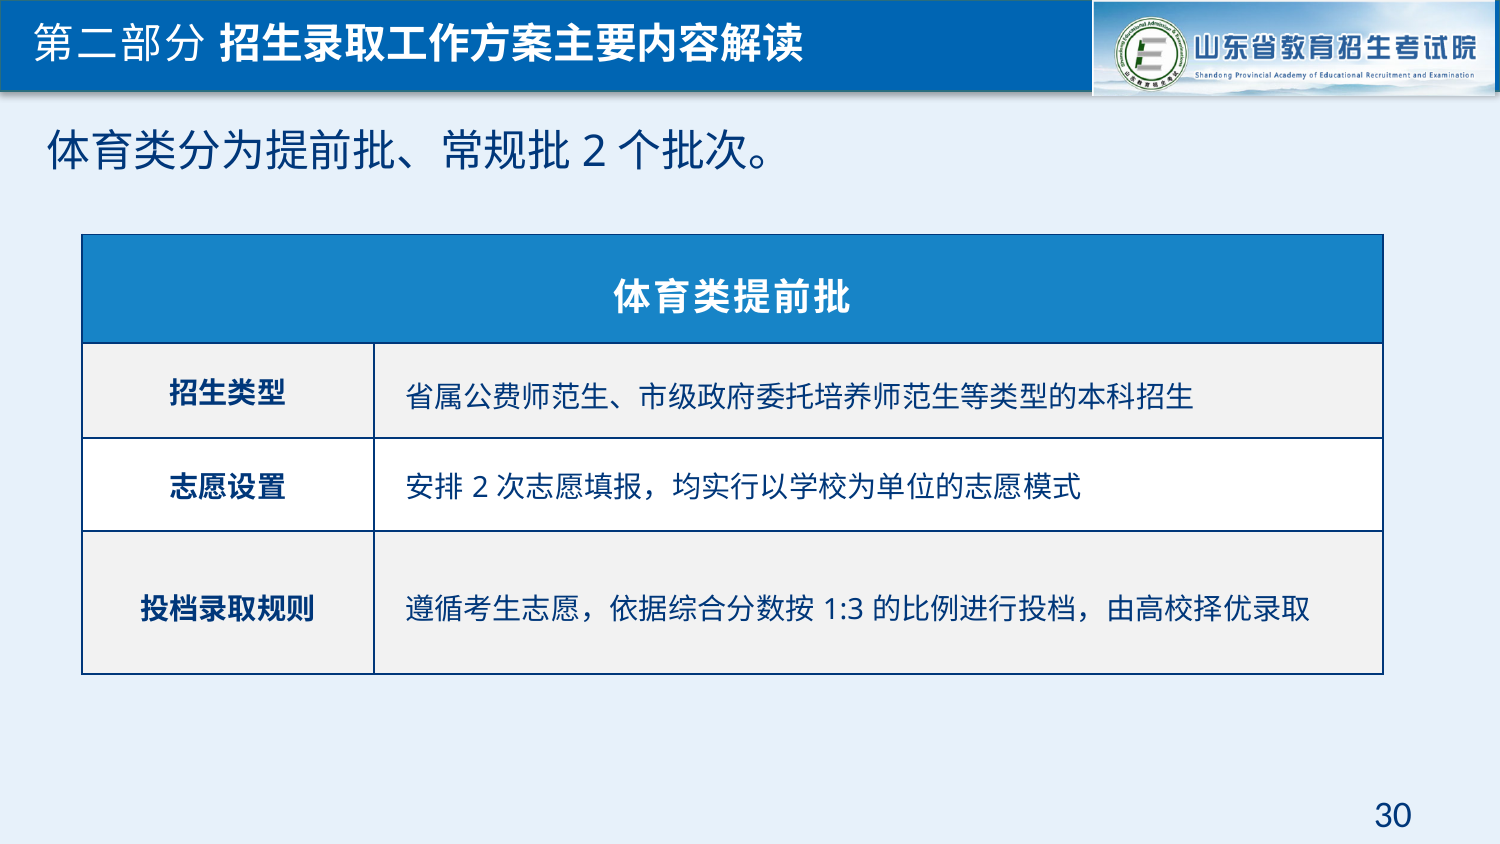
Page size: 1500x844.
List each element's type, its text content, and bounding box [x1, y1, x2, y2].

table_cell 省属公费师范生、市级政府委托培养师范生等类型的本科招生 [375, 344, 1382, 437]
table_cell 志愿设置 [83, 439, 373, 530]
table_cell 安排2次志愿填报，均实行以学校为单位的志愿模式 [375, 439, 1382, 530]
table_cell 遵循考生志愿，依据综合分数按1:3的比例进行投档，由高校择优录取 [375, 532, 1382, 673]
table_cell 投档录取规则 [83, 532, 373, 673]
picture [1092, 0, 1495, 96]
table_cell 招生类型 [83, 344, 373, 437]
table_header 体育类提前批 [83, 235, 1382, 342]
list 体育类分为提前批、常规批2个批次。 [35, 117, 1431, 767]
text_box 第二部分 招生录取工作方案主要内容解读 [0, 0, 1090, 92]
